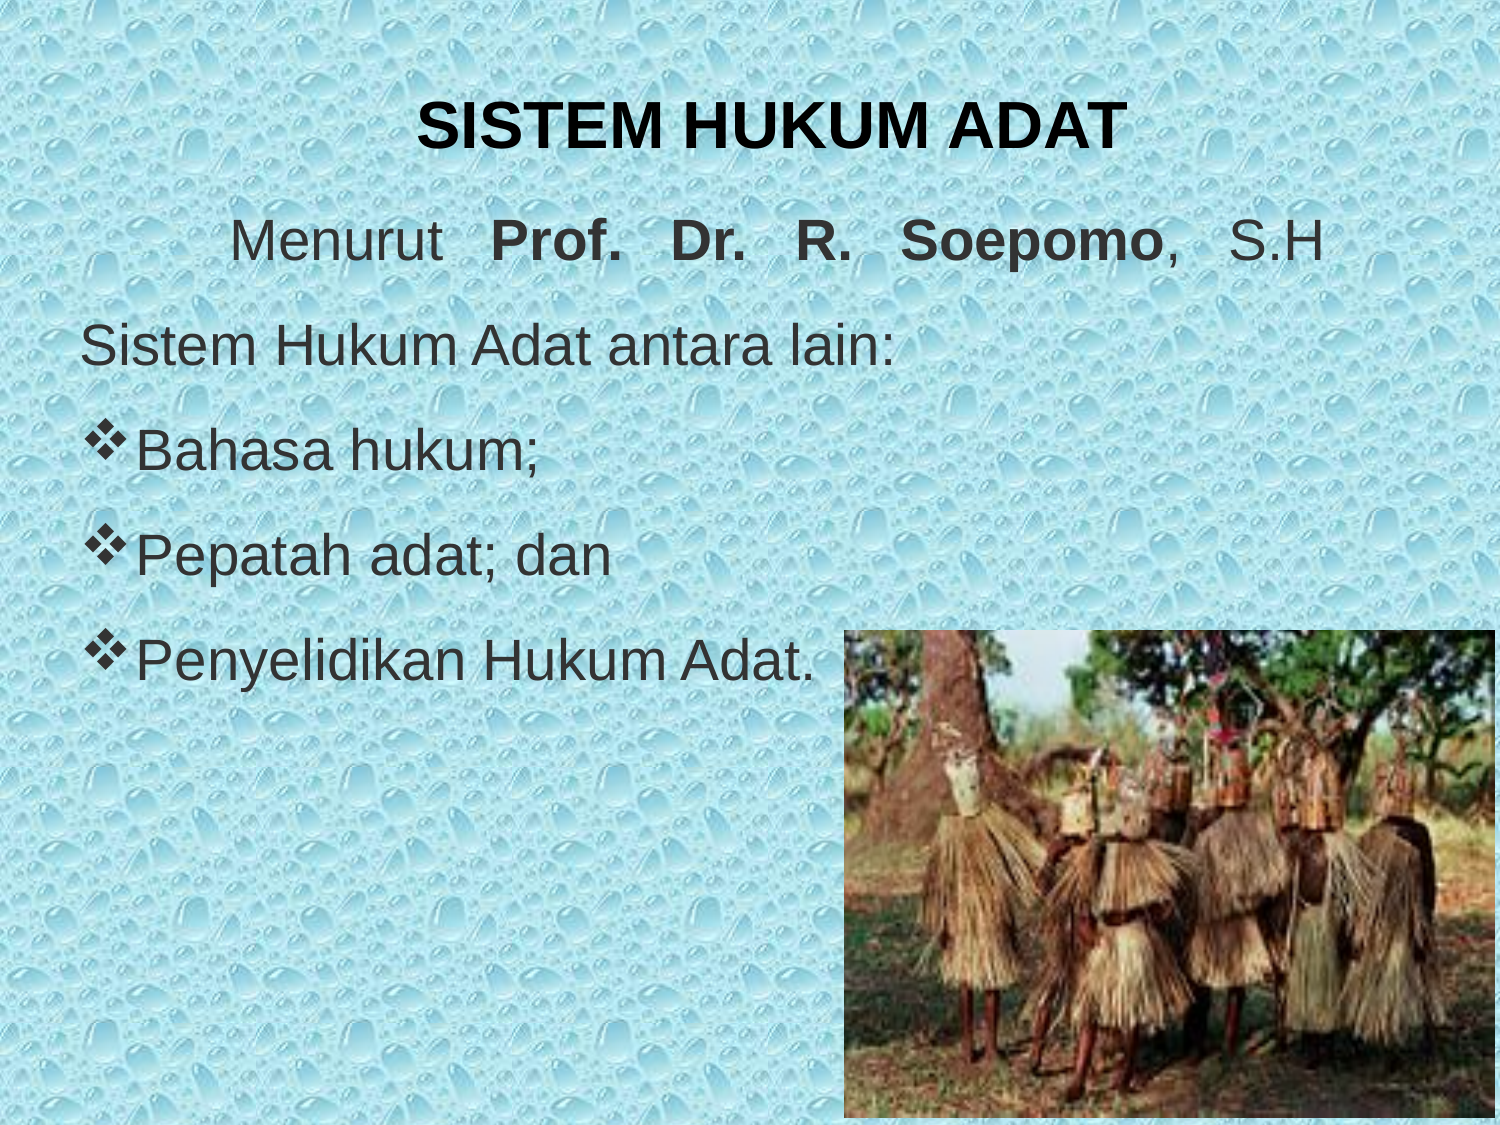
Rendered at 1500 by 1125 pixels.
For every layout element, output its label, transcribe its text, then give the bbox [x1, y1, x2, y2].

picture [0, 0, 1500, 1125]
text_box SISTEM HUKUM ADAT [346, 54, 1198, 149]
text_box Menurut Prof. Dr. R. Soepomo, S.H Sistem Hukum Adat antara lain: Bahasa hukum; Pepatah adat; dan Penyelidikan Hukum Adat. [64, 159, 1341, 700]
